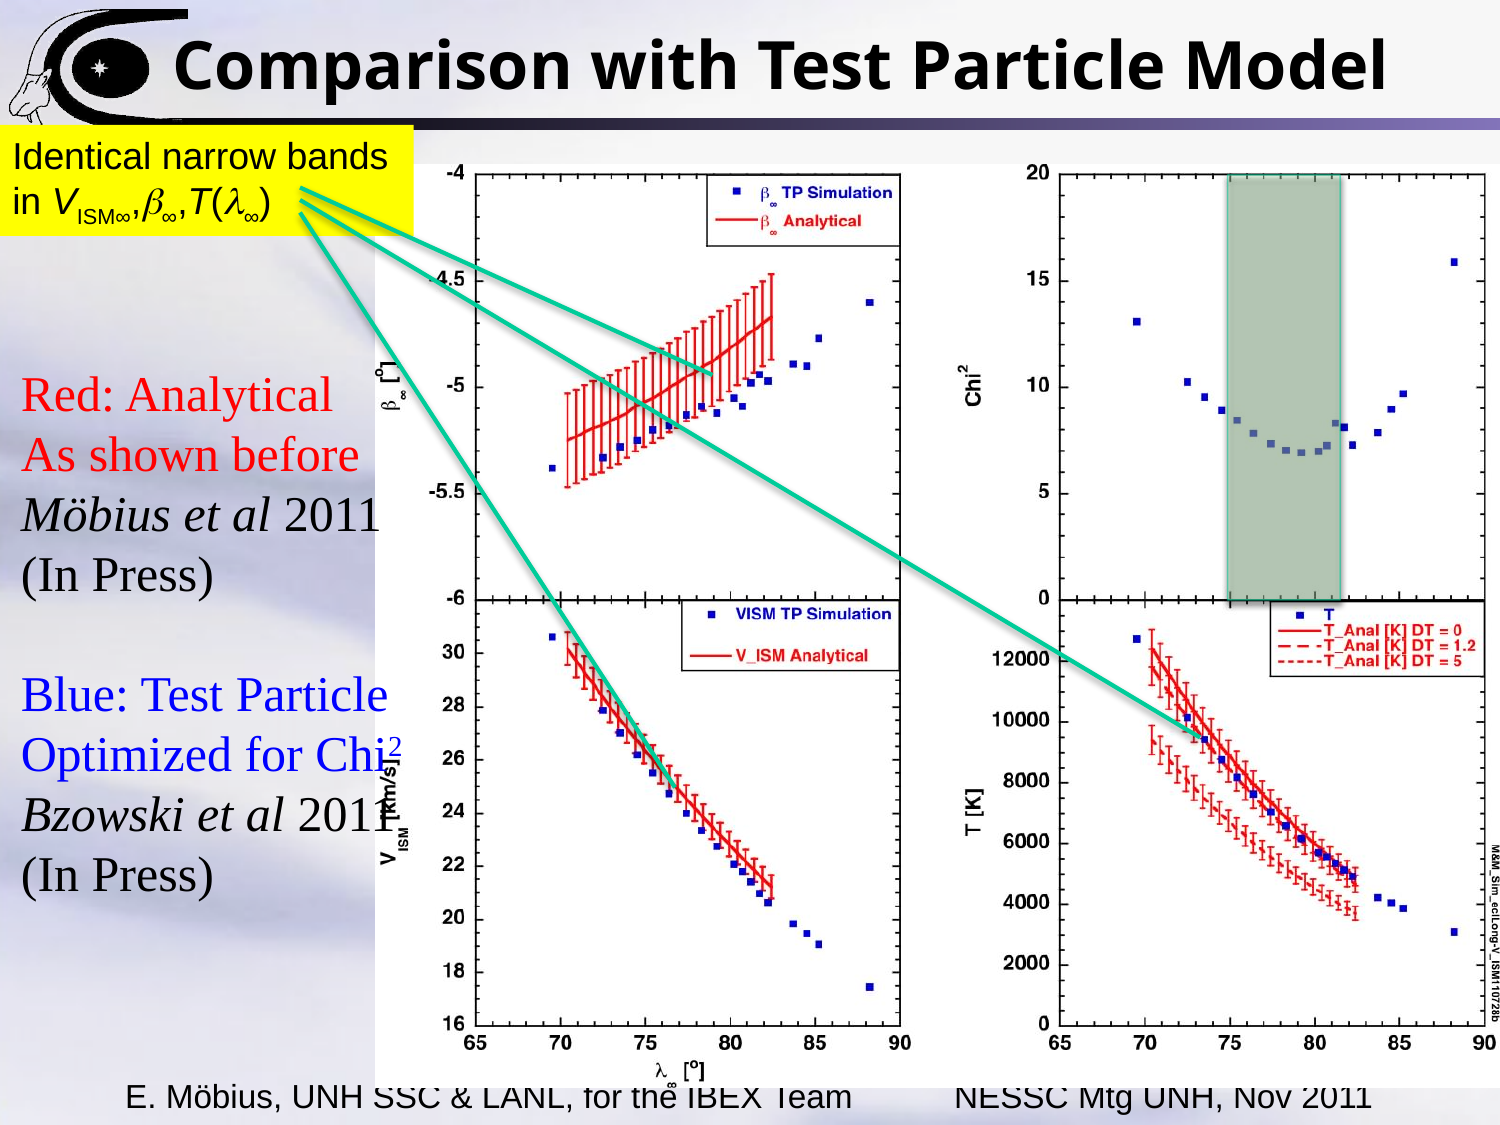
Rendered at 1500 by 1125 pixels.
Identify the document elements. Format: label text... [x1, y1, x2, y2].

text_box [299, 199, 1201, 738]
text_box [299, 187, 713, 310]
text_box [199, 312, 776, 688]
picture [9, 9, 124, 124]
title Comparison with Test Particle Model [124, 0, 1438, 126]
text_box Red: Analytical As shown before Möbius et al 2011 (In Press) Blue: Test Particle Optimized for Chi2 Bzowski et al 2011 (In Press) [6, 354, 369, 909]
footer E. Möbius, UNH SSC & LANL, for the IBEX Team NESSC Mtg UNH, Nov 2011 [75, 1065, 1425, 1125]
text_box Identical narrow bands in VISM∞,β∞,T(λ∞) [0, 124, 414, 236]
picture [374, 164, 1500, 1088]
